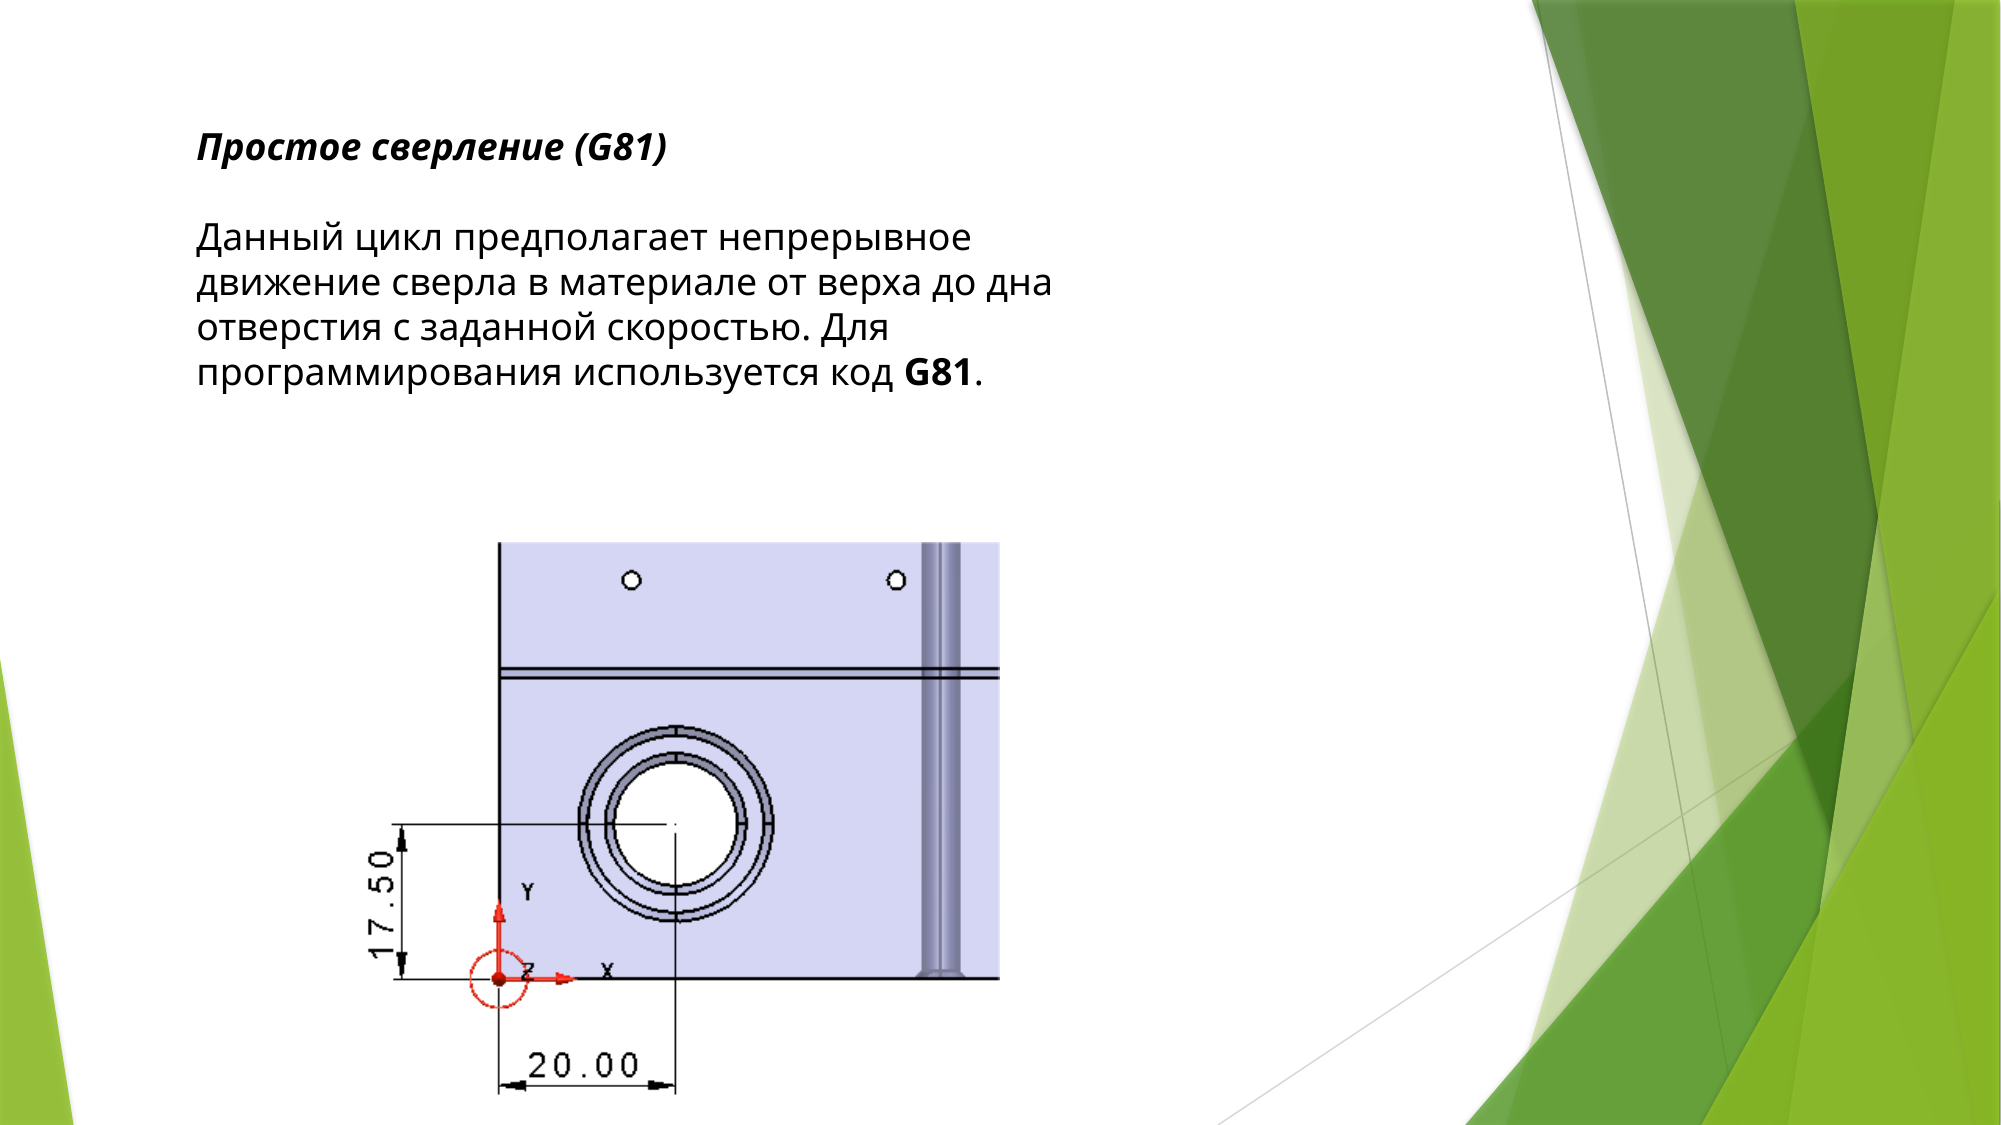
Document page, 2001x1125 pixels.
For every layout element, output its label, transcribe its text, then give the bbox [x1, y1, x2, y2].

text_box Простое сверление (G81) Данный цикл предполагает непрерывное движение сверла в материале от верха до дна отверстия с заданной скоростью. Для программирования используется код G81. [181, 115, 1182, 401]
picture [330, 542, 1001, 1124]
